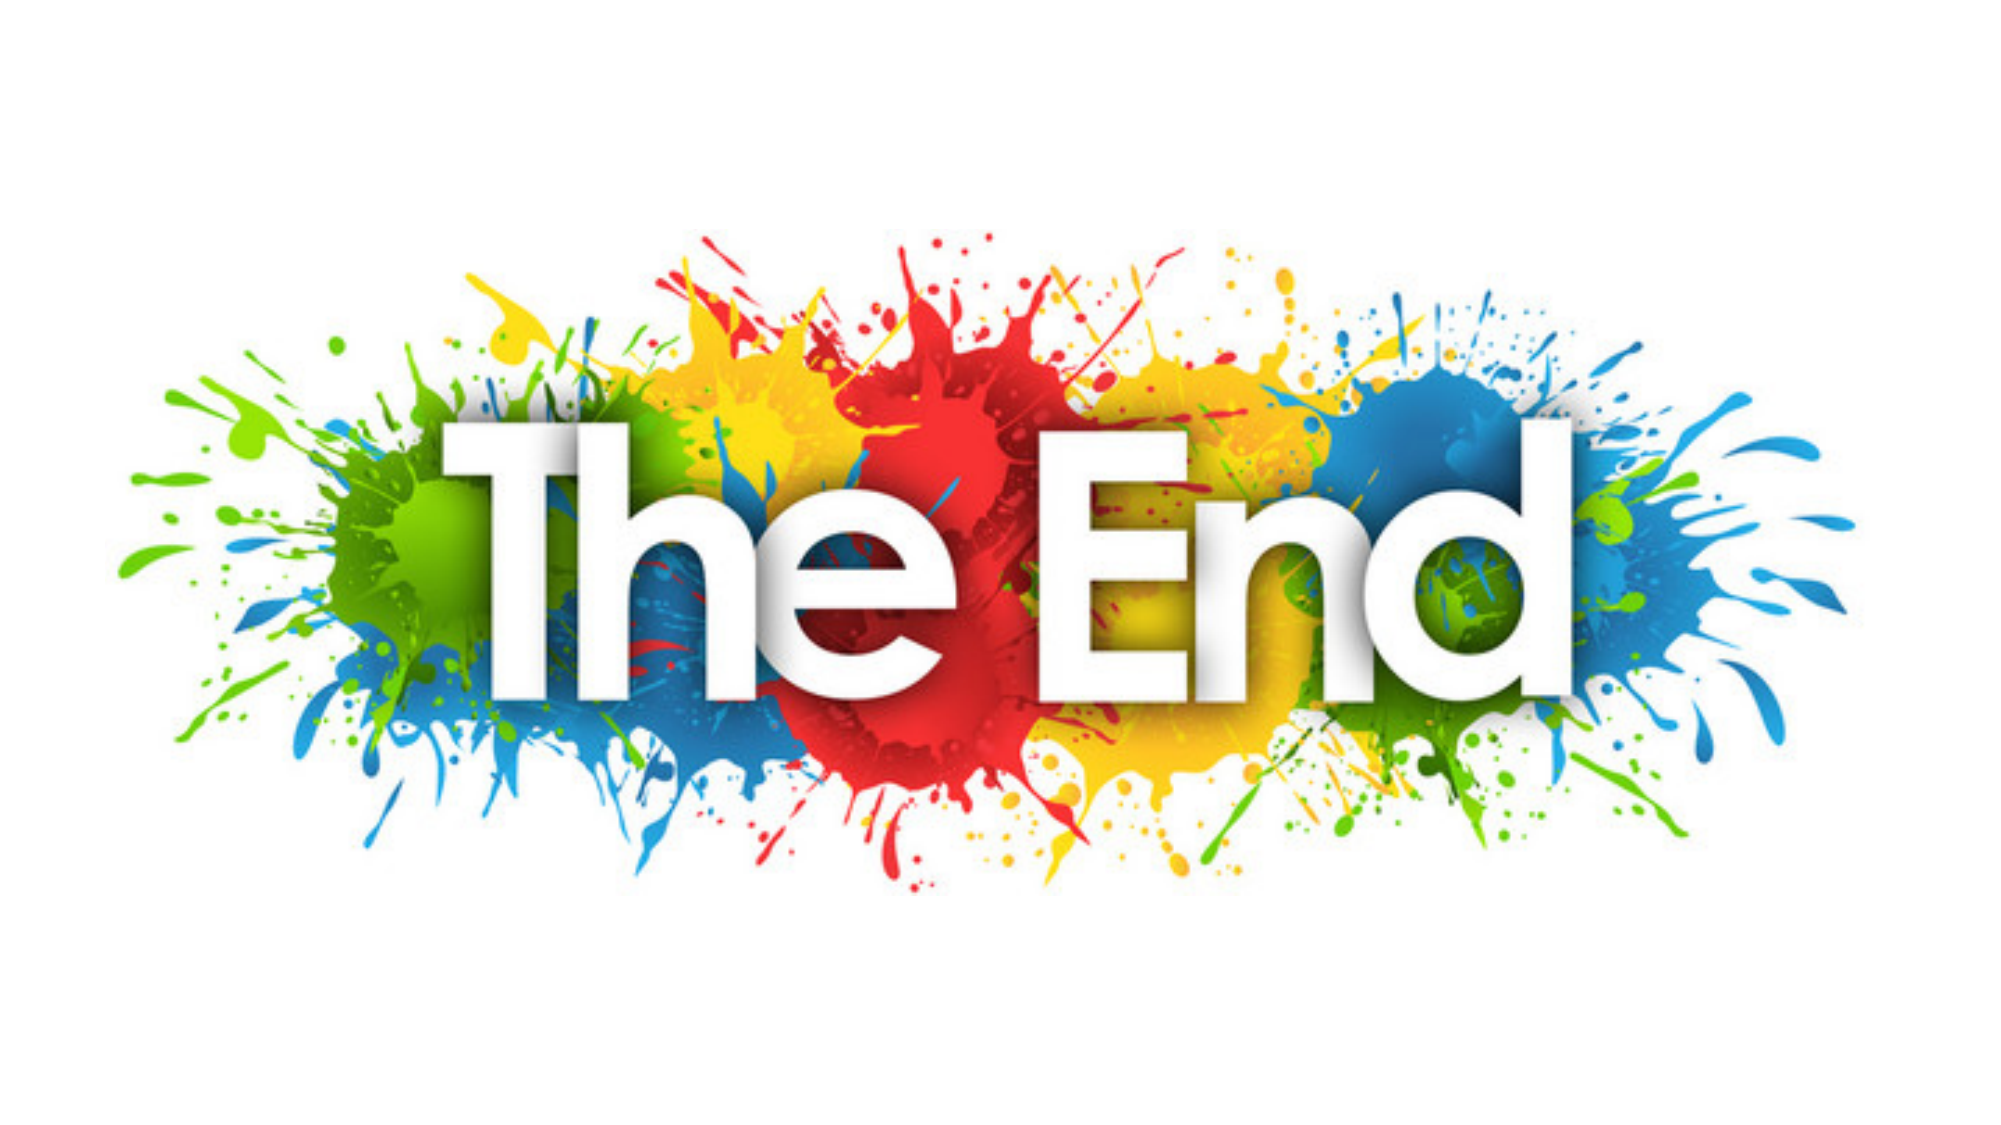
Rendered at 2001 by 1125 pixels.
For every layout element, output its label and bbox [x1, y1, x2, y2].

list [105, 229, 1895, 896]
